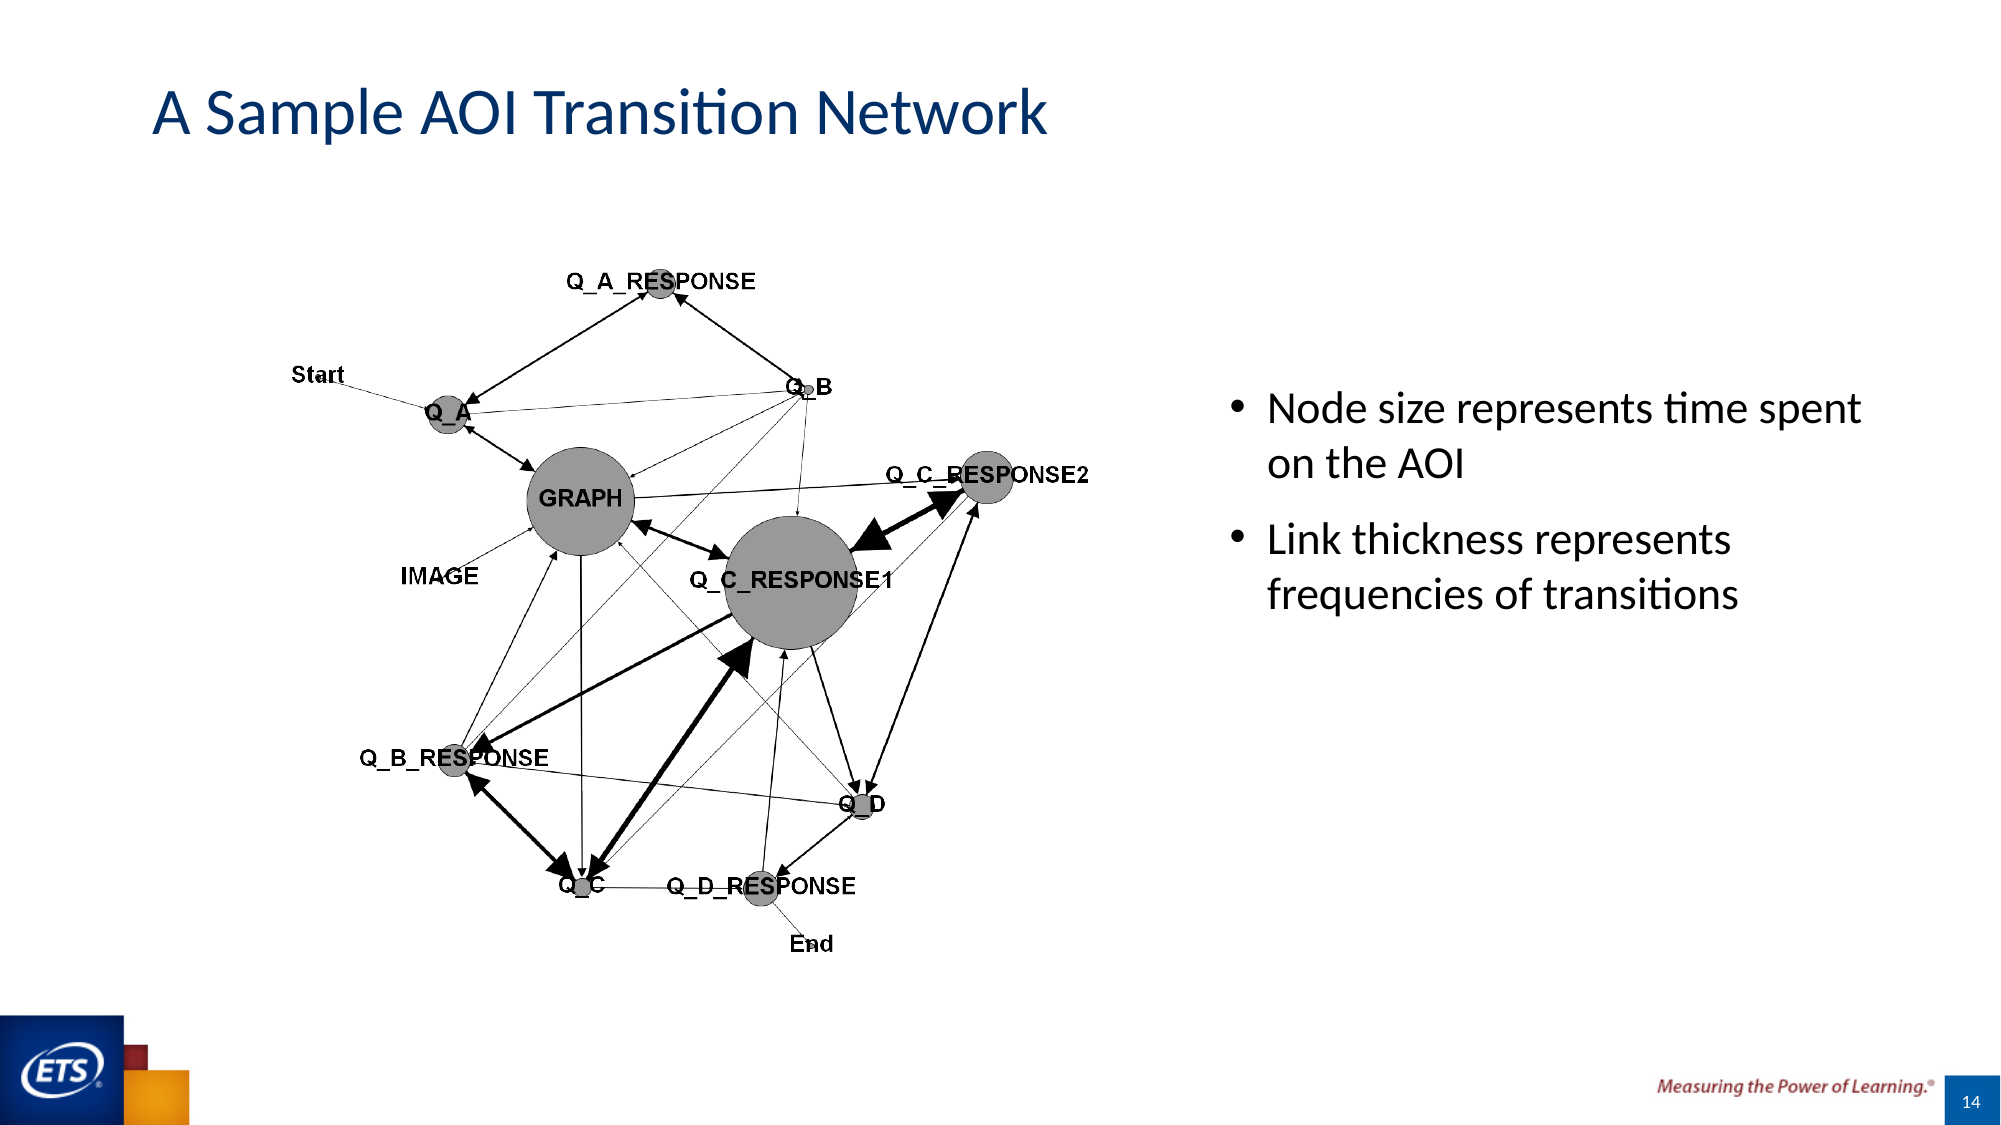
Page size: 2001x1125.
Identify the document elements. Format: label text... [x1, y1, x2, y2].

picture [0, 0, 2001, 1125]
list Node size represents time spent on the AOI Link thickness represents frequencies of transitions [1214, 370, 1903, 847]
slide_number 14 [1942, 1077, 2000, 1125]
title A Sample AOI Transition Network [137, 29, 1863, 198]
